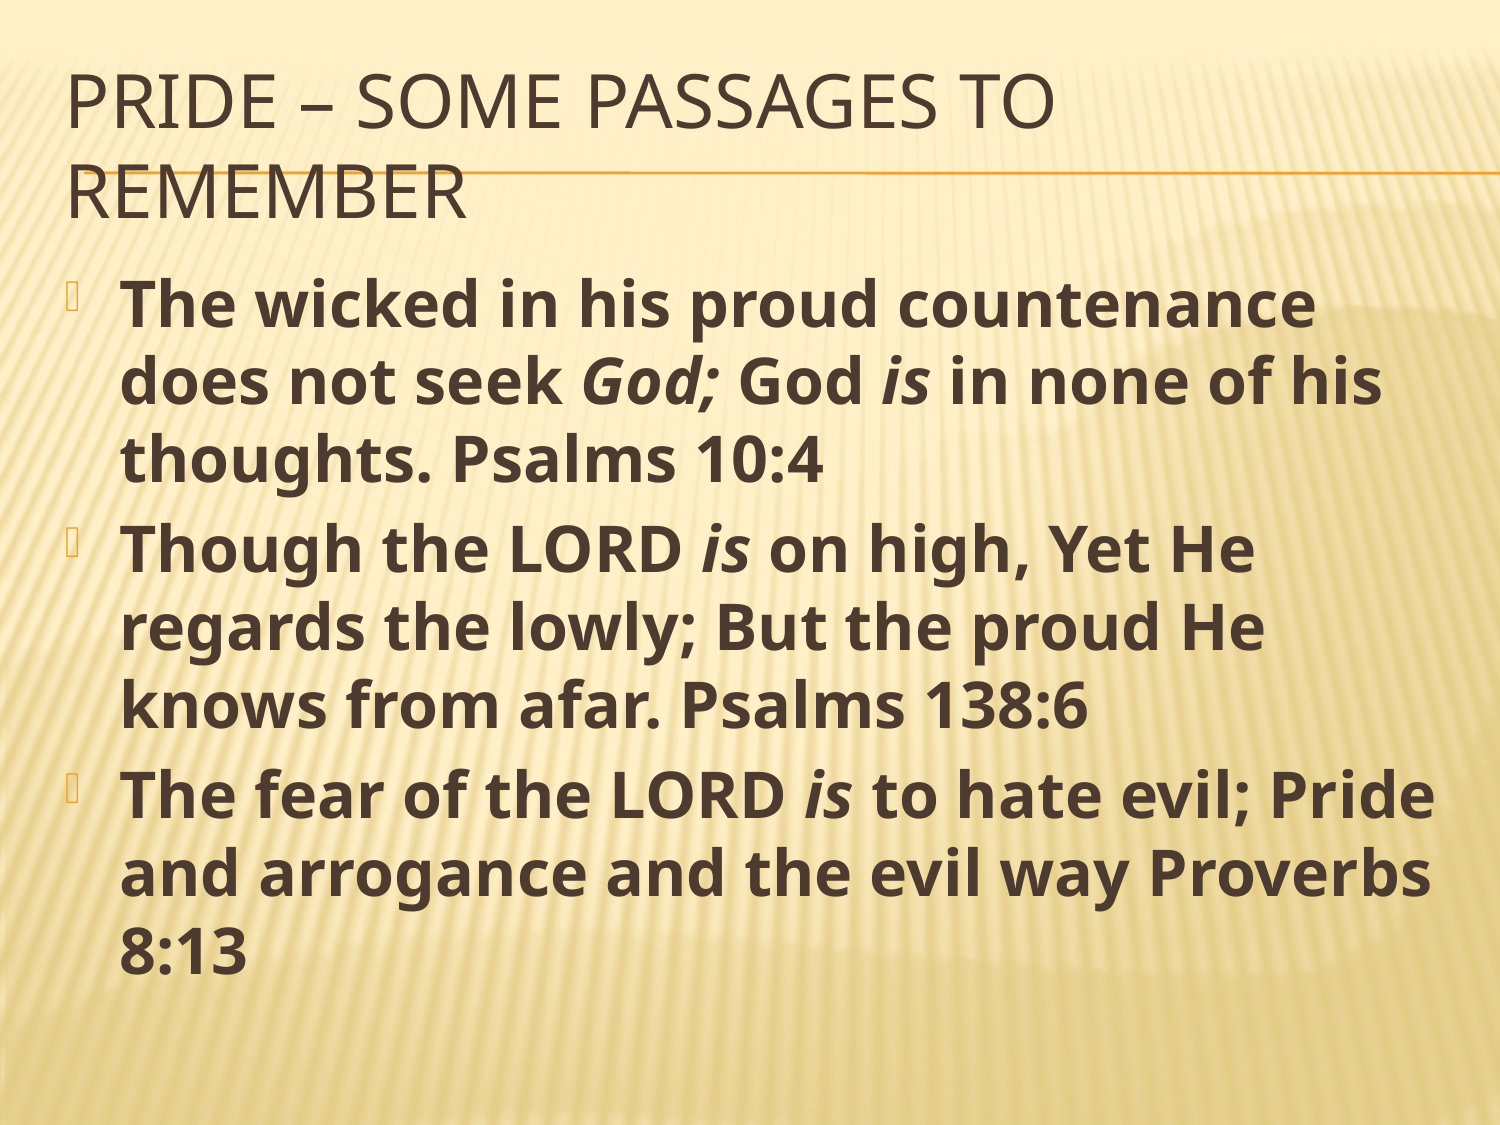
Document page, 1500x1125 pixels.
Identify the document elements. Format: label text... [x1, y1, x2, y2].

list The wicked in his proud countenance does not seek God; God is in none of his thoughts. Psalms 10:4 Though the Lord is on high, Yet He regards the lowly; But the proud He knows from afar. Psalms 138:6 The fear of the Lord is to hate evil; Pride and arrogance and the evil way Proverbs 8:13 [50, 254, 1475, 998]
title PRIDE – SOME PASSAGES TO REMEMBER [50, 75, 1475, 213]
